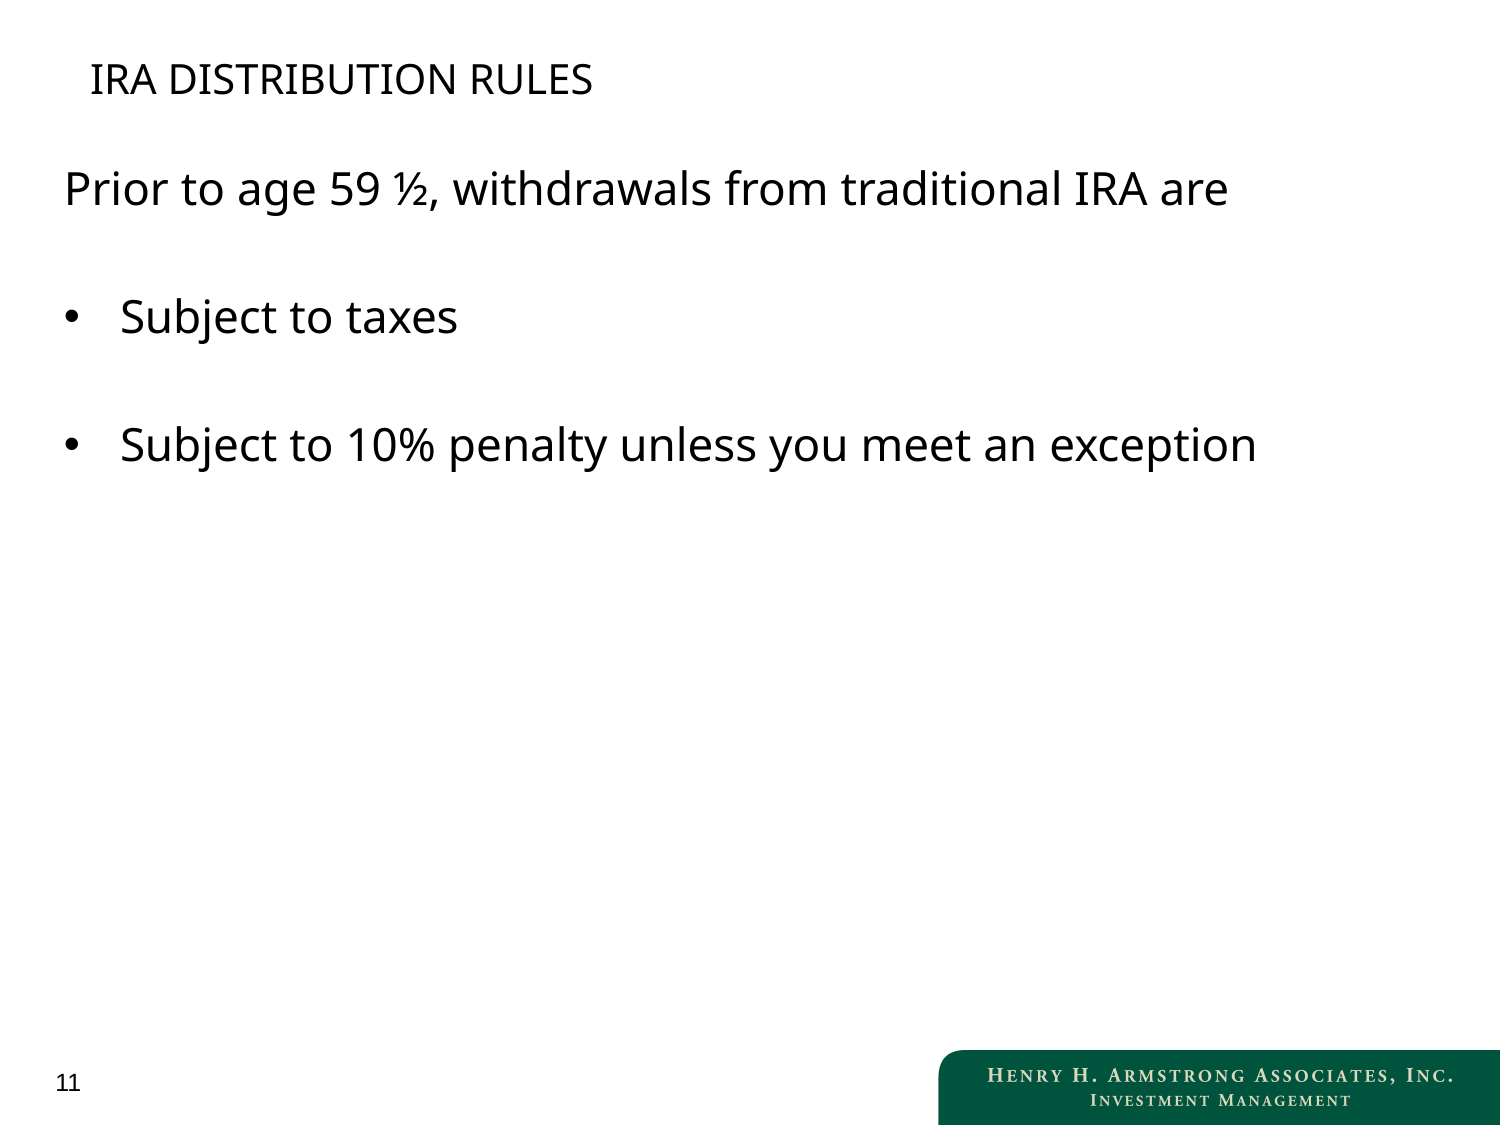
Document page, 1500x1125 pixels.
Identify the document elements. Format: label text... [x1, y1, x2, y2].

title IRA DISTRIBUTION RULES [74, 44, 1500, 126]
picture [0, 0, 1500, 1125]
list Prior to age 59 ½, withdrawals from traditional IRA are Subject to taxes Subject to 10% penalty unless you meet an exception [48, 151, 1474, 747]
text_box 11 [40, 1058, 102, 1104]
